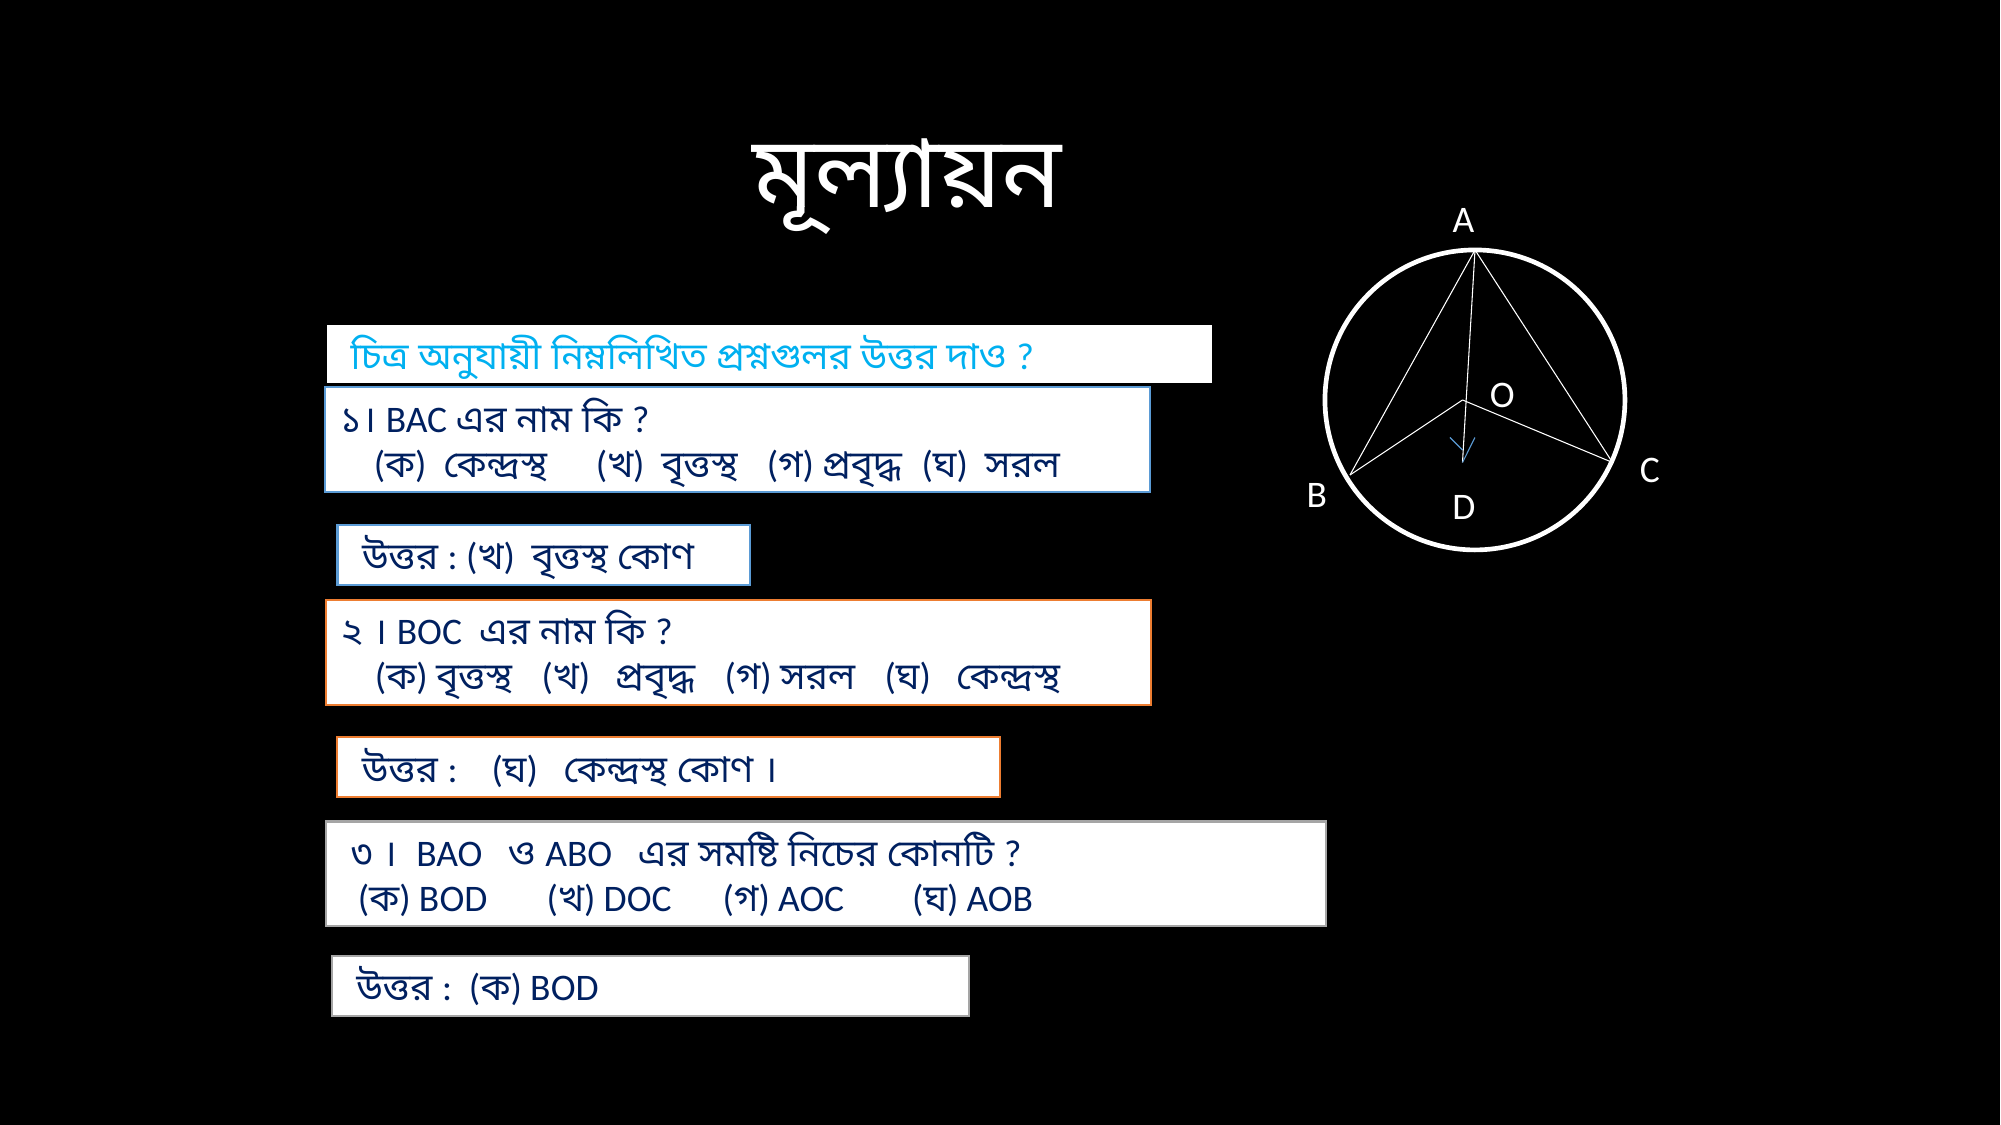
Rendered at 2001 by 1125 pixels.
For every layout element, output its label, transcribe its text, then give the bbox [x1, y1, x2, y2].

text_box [1362, 349, 1575, 363]
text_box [1299, 299, 1437, 425]
text_box B [1274, 462, 1350, 523]
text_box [1349, 399, 1463, 475]
text_box মূল্যায়ন [737, 99, 1150, 235]
text_box A [1412, 187, 1525, 248]
text_box উত্তর : (খ) বৃত্তস্থ কোণ [336, 524, 751, 586]
text_box চিত্র অনুযায়ী নিম্নলিখিত প্রশ্নগুলর উত্তর দাও ? [325, 323, 1215, 385]
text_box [1449, 437, 1463, 450]
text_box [1462, 399, 1613, 463]
text_box D [1437, 474, 1525, 535]
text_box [1456, 443, 1482, 457]
text_box C [1624, 437, 1688, 498]
text_box [1350, 463, 1613, 551]
text_box [1613, 425, 1624, 462]
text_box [1437, 287, 1650, 425]
text_box [1326, 425, 1349, 462]
text_box [1362, 248, 1576, 299]
text_box উত্তর : (ঘ) কেন্দ্রস্থ কোণ । [336, 736, 1001, 798]
